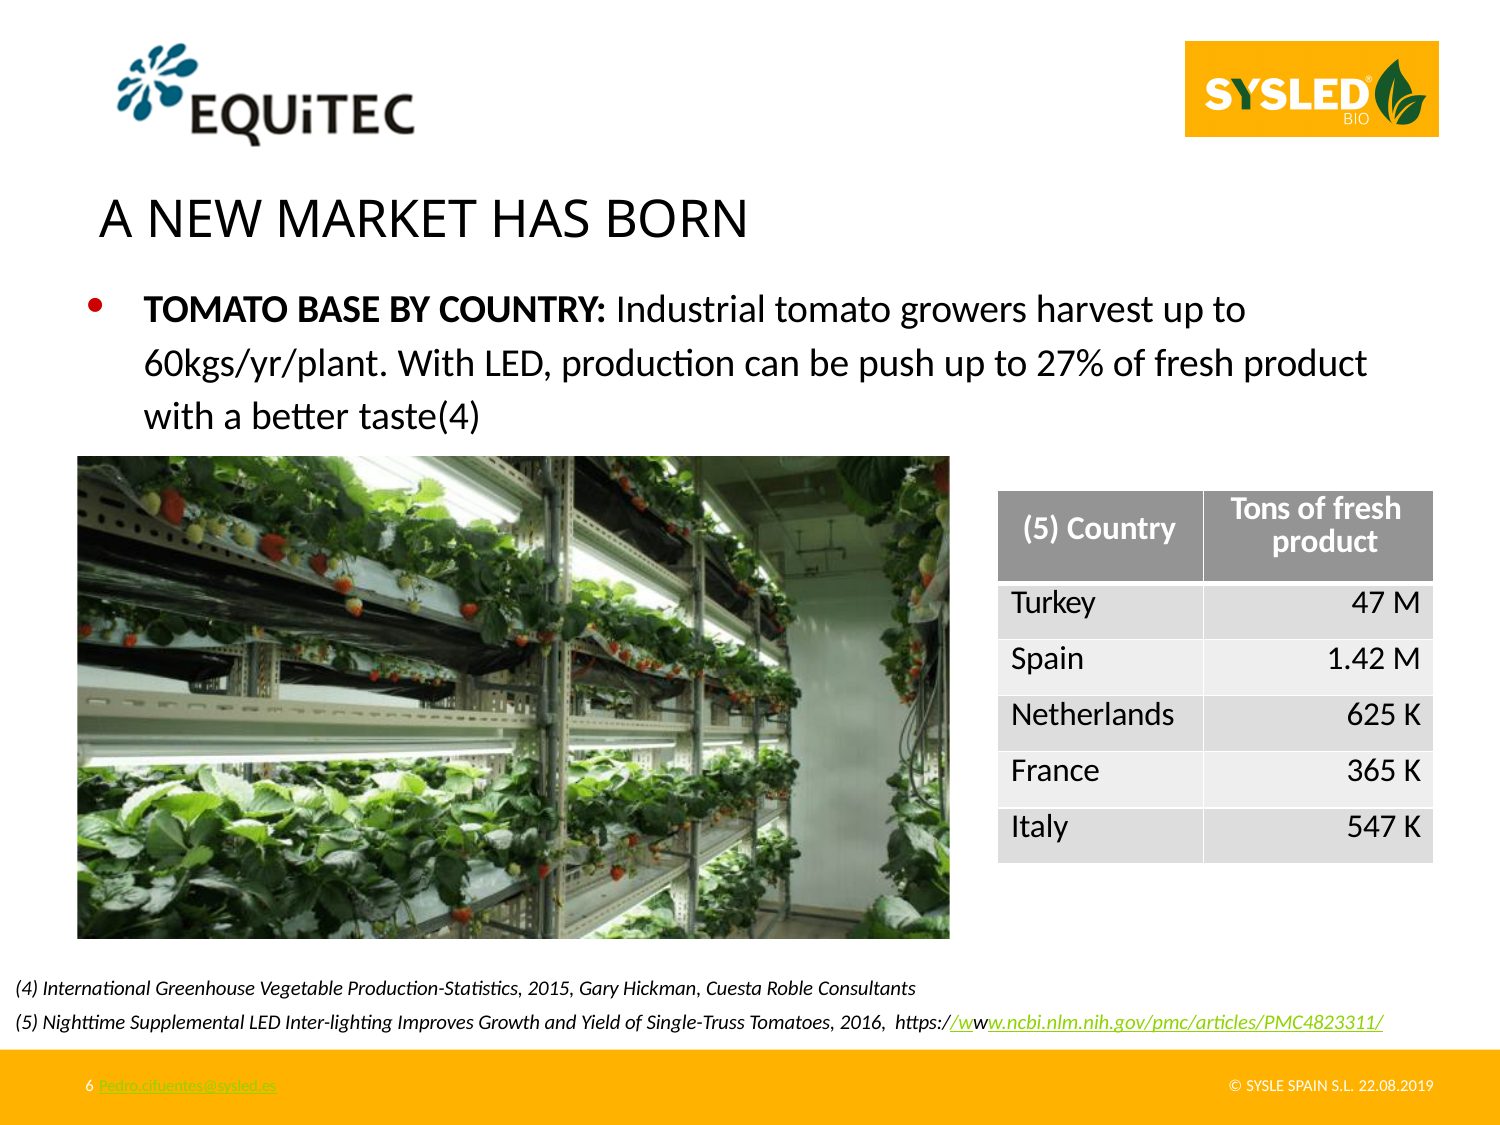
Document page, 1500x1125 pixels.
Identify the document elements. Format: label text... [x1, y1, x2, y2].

table_cell 1.42 M [1204, 640, 1433, 695]
text_box International Greenhouse Vegetable Production-Statistics, 2015, Gary Hickman, Cuesta Roble Consultants Nighttime Supplemental LED Inter-lighting Improves Growth and Yield of Single-Truss Tomatoes, 2016, https://www.ncbi.nlm.nih.gov/pmc/articles/PMC4823311/ [12, 964, 1406, 1034]
picture [108, 36, 422, 148]
table_cell Spain [998, 640, 1203, 695]
footer © SYSLE SPAIN S.L. 22.08.2019 [1226, 1076, 1447, 1125]
picture [1185, 41, 1439, 137]
table_cell Turkey [998, 586, 1203, 639]
text_box 6 Pedro.cifuentes@sysled.es [81, 1076, 297, 1113]
table_cell France [998, 752, 1203, 807]
table_cell 47 M [1204, 586, 1433, 639]
table_header Tons of fresh product [1204, 491, 1433, 581]
table_cell 547 K [1204, 809, 1433, 863]
text_box TOMATO BASE BY COUNTRY: Industrial tomato growers harvest up to 60kgs/yr/plant. With LED, production can be push up to 27% of fresh product with a better taste(4) [83, 274, 1387, 438]
title A NEW MARKET HAS BORN [97, 58, 780, 249]
table_header (5) Country [998, 491, 1203, 581]
table_cell Italy [998, 809, 1203, 863]
text_box [77, 456, 950, 939]
table_cell Netherlands [998, 696, 1203, 751]
table_cell 365 K [1204, 752, 1433, 807]
table_cell 625 K [1204, 696, 1433, 751]
